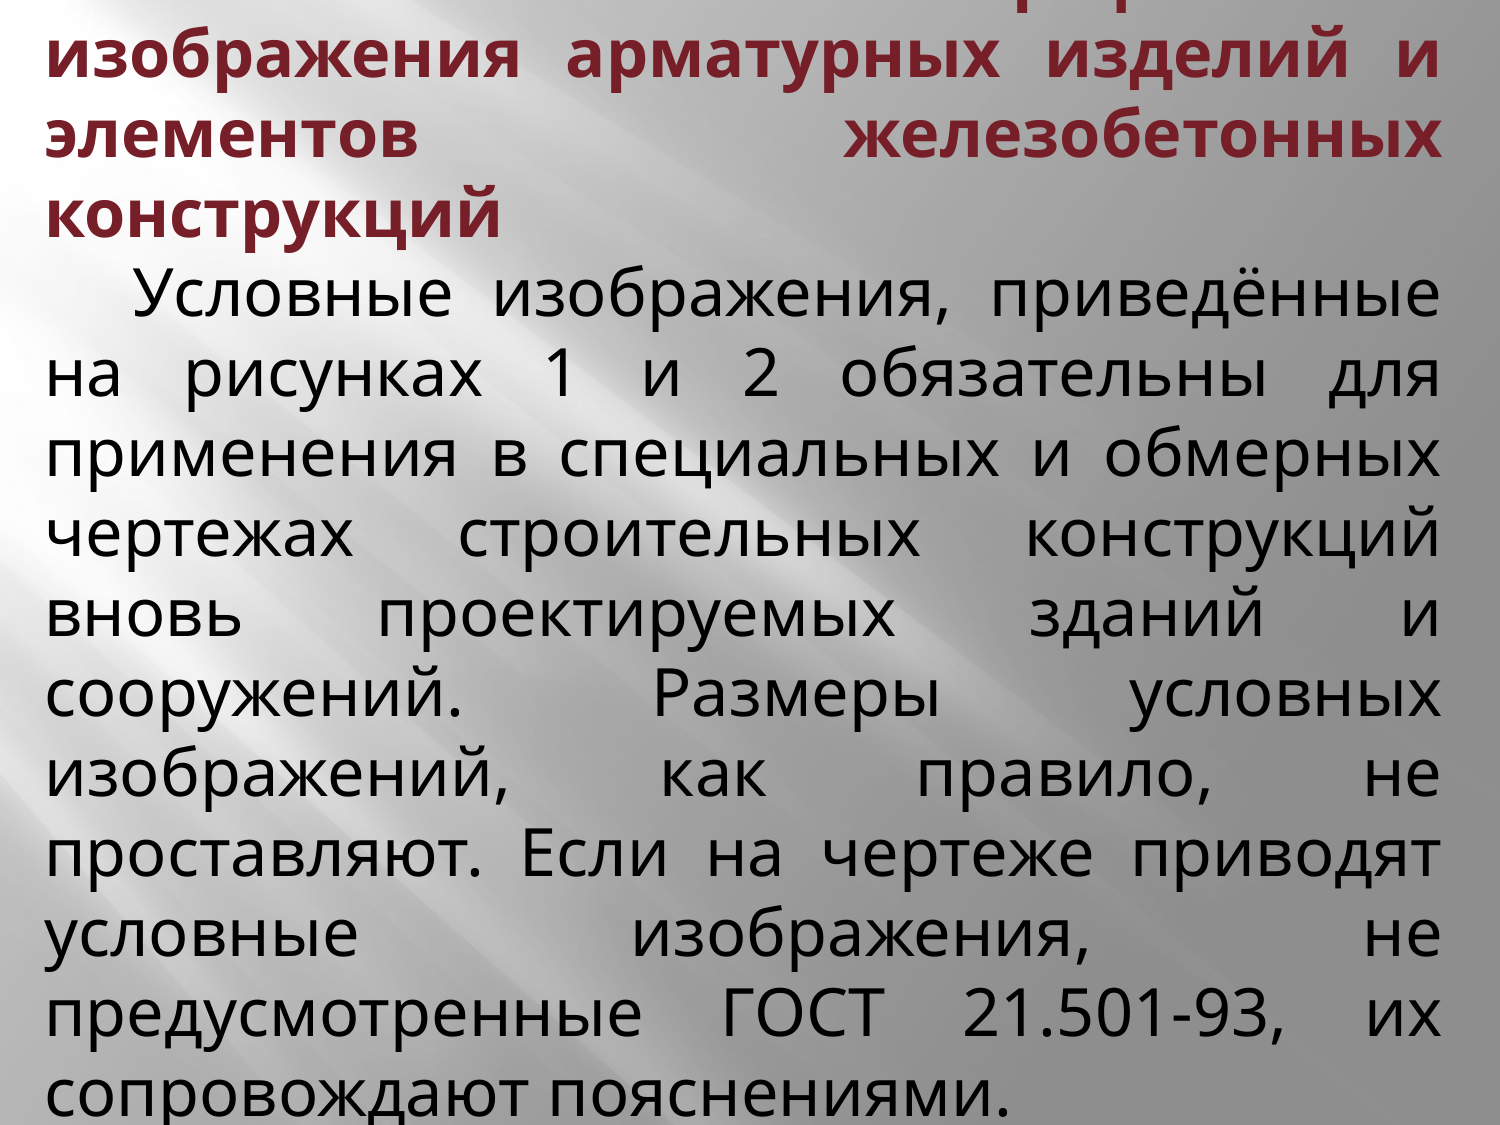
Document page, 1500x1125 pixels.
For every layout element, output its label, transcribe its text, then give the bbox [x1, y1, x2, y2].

text_box Условные графические изображения арматурных изделий и элементов железобетонных конструкций Условные изображения, приведённые на рисунках 1 и 2 обязательны для применения в специальных и обмерных чертежах строительных конструкций вновь проектируемых зданий и сооружений. Размеры условных изображений, как правило, не проставляют. Если на чертеже приводят условные изображения, не предусмотренные ГОСТ 21.501-93, их сопровождают пояснениями. [29, 0, 1459, 1125]
